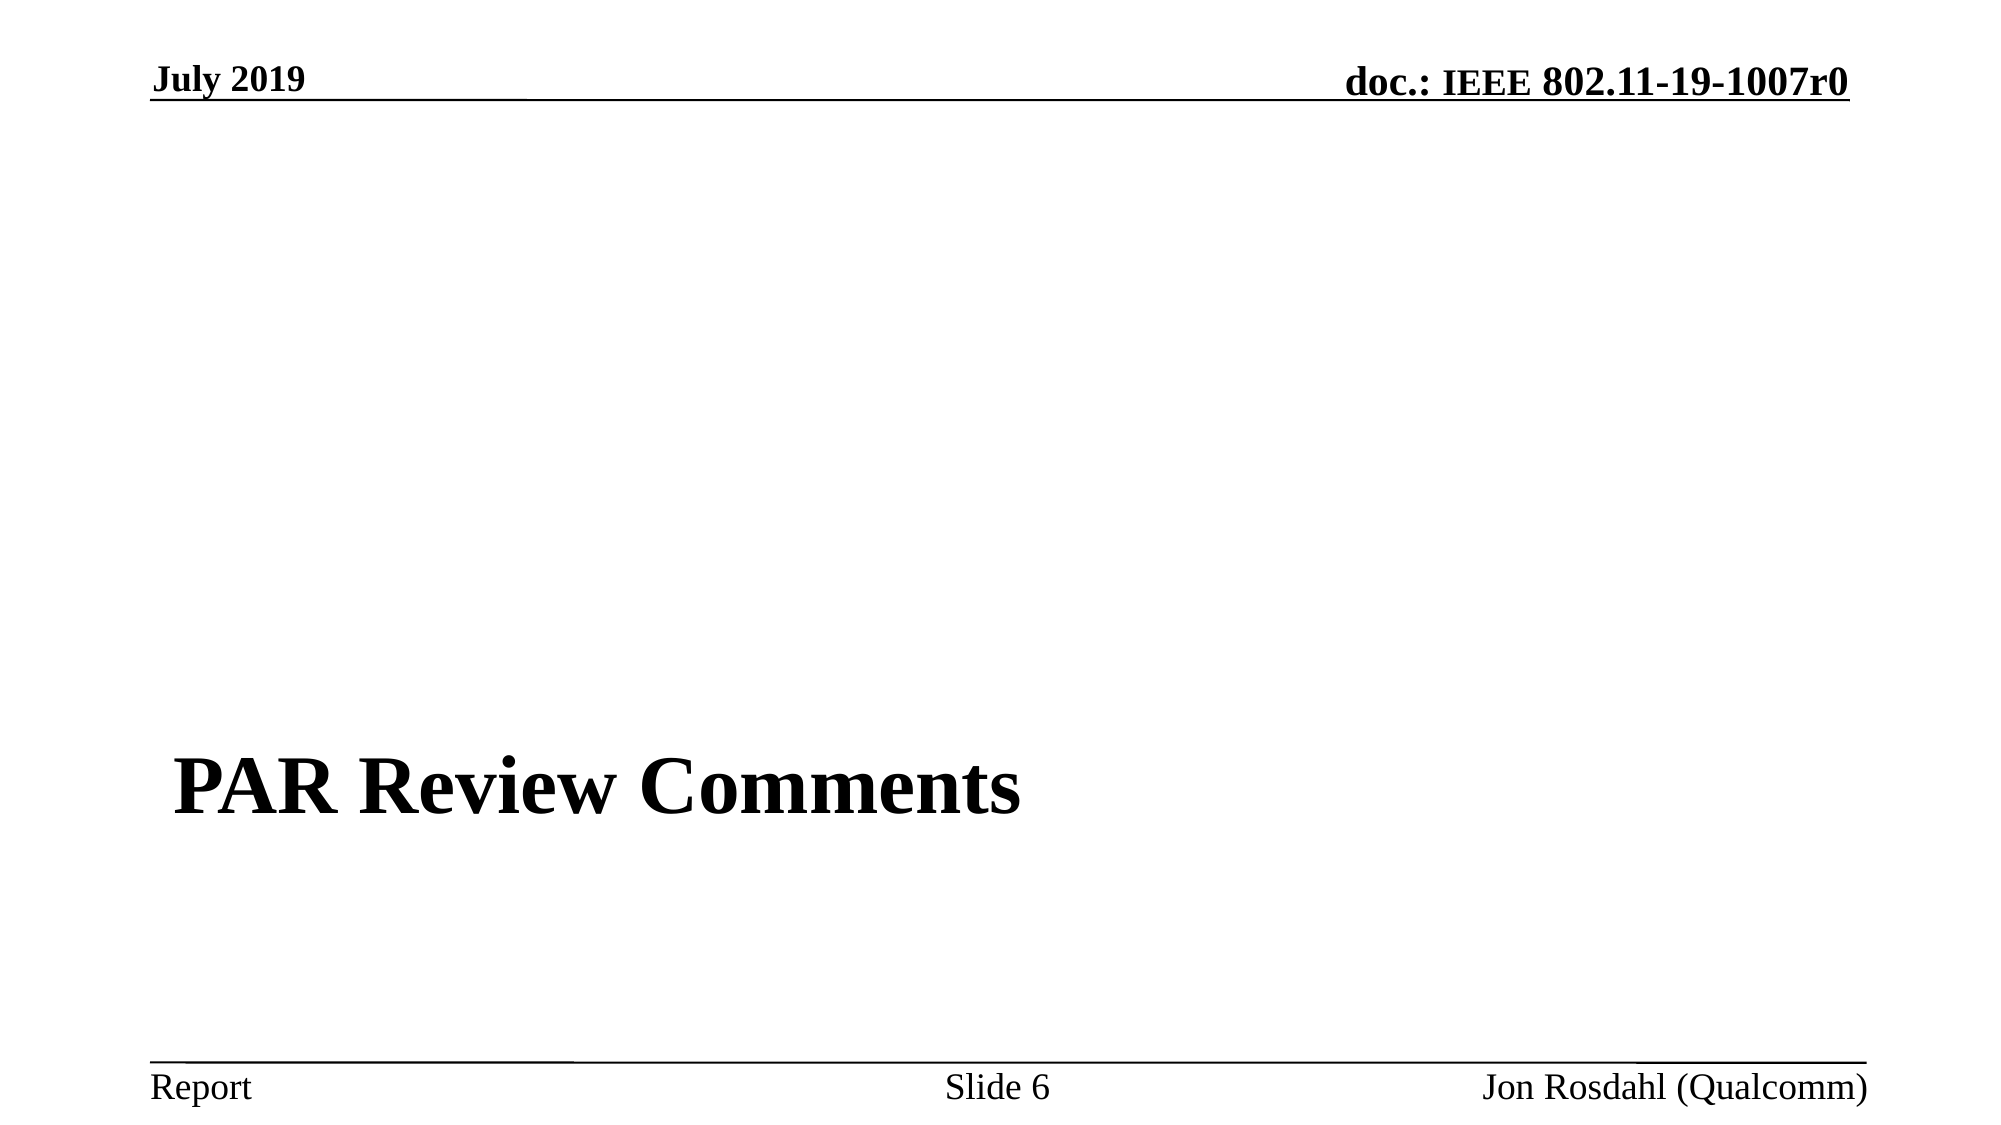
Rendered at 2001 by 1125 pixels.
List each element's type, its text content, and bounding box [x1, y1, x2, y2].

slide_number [152, 49, 434, 100]
title Par Review Comments [157, 722, 1859, 947]
footer Jon Rosdahl (Qualcomm) [1424, 1061, 1869, 1108]
slide_number Slide 6 [928, 1061, 1067, 1123]
